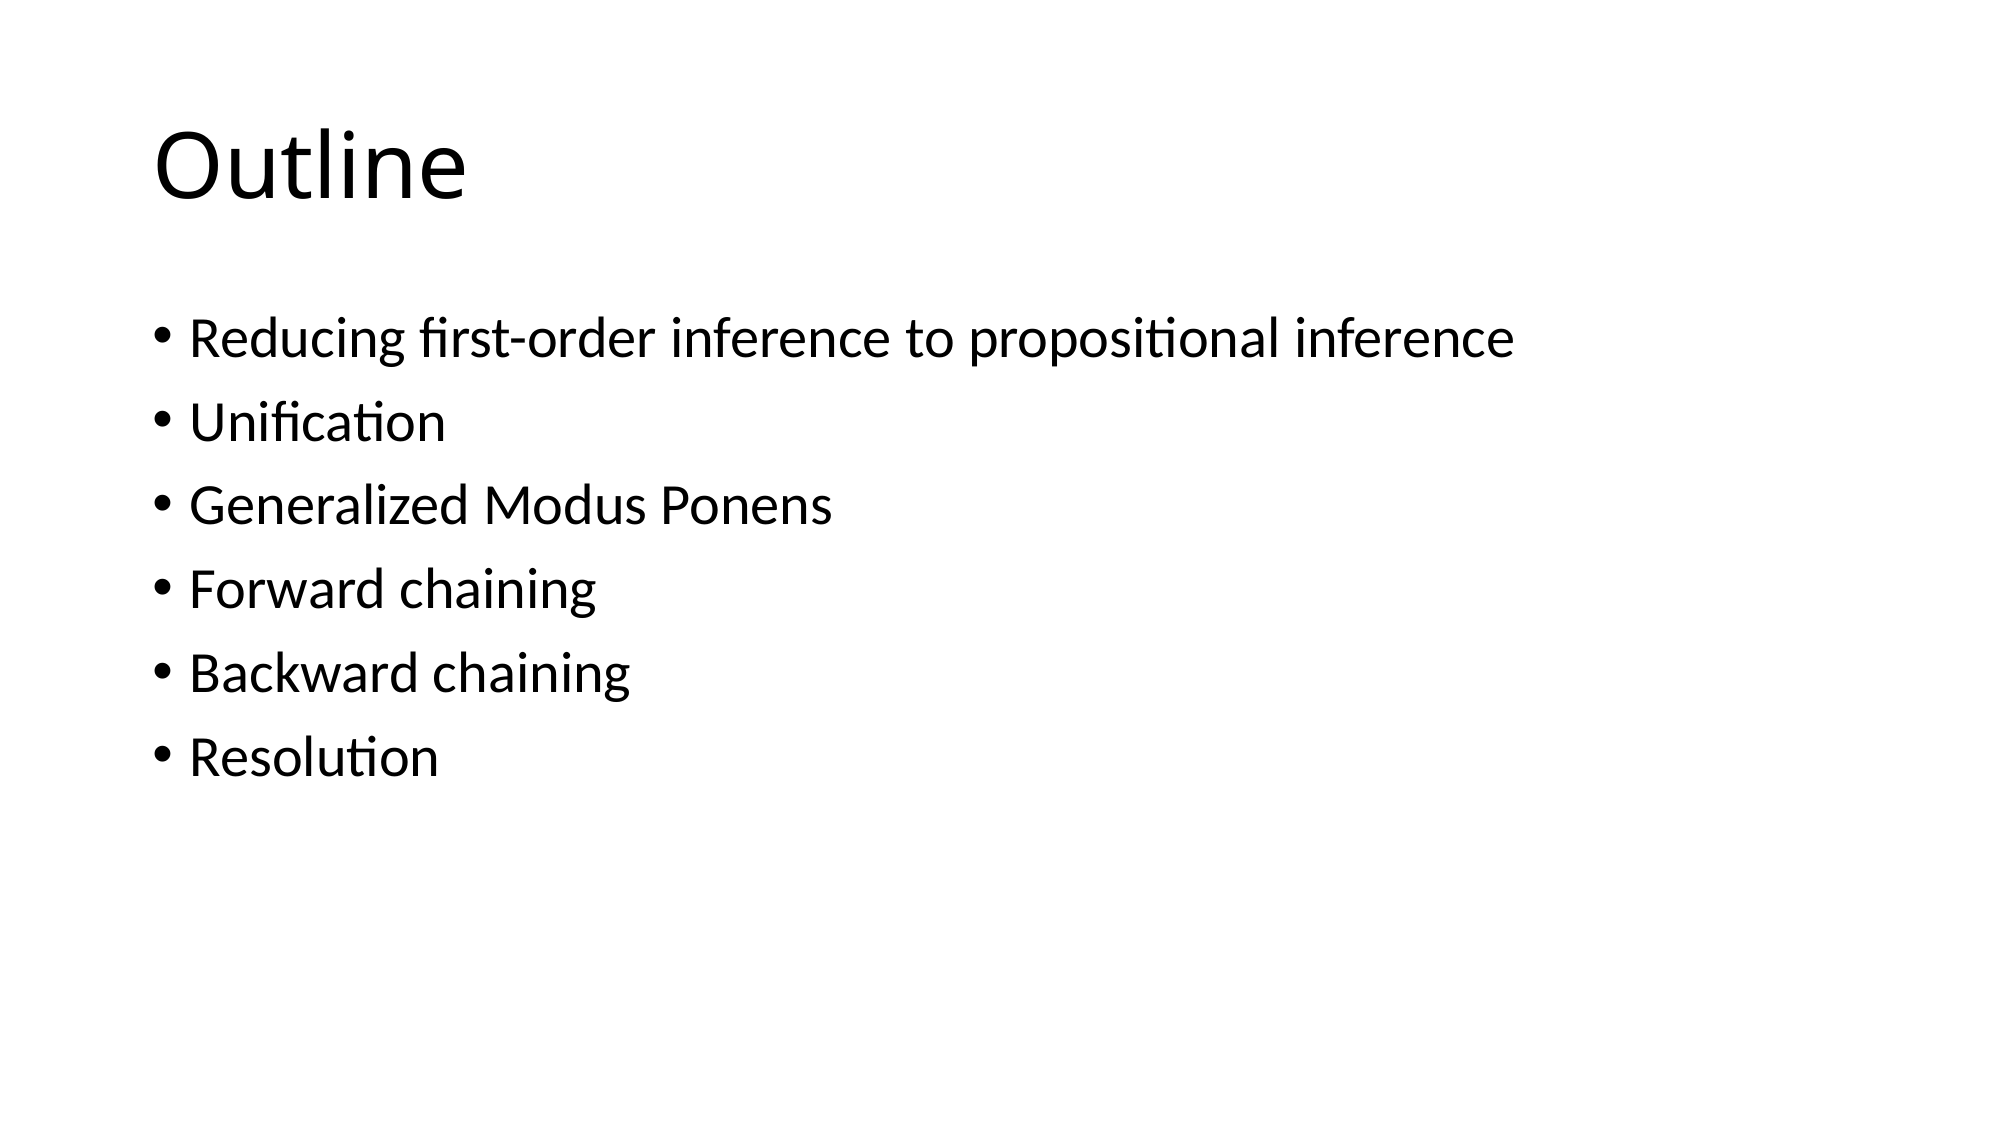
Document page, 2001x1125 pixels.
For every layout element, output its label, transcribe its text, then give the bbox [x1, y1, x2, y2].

list Reducing first-order inference to propositional inference Unification Generalized Modus Ponens Forward chaining Backward chaining Resolution [137, 299, 1863, 1014]
title Outline [137, 59, 1863, 278]
